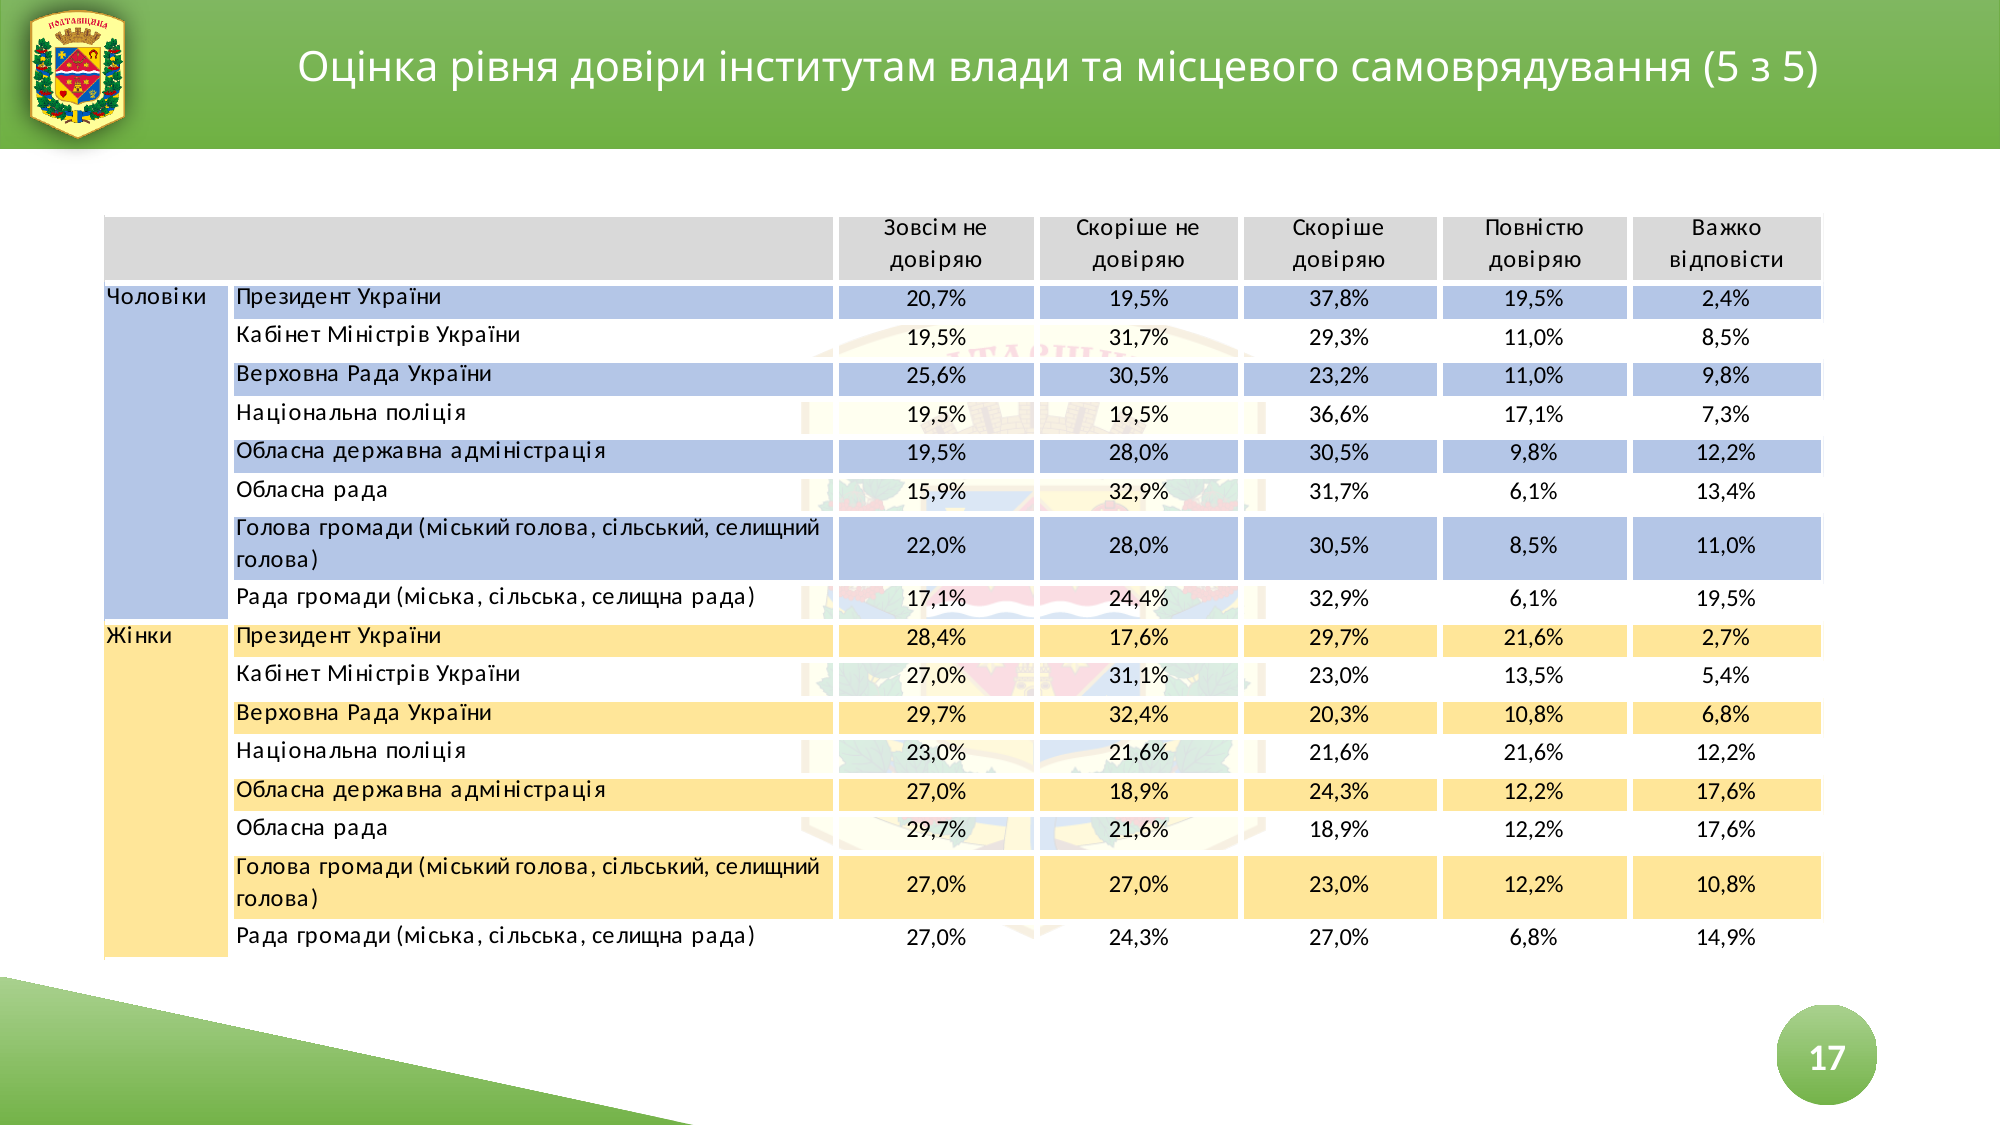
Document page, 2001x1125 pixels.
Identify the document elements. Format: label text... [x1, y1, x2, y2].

slide_number 17 [1776, 1025, 1878, 1085]
text_box Оцінка рівня довіри інститутам влади та місцевого самоврядування (5 з 5) [238, 32, 1878, 98]
picture [100, 213, 1826, 962]
picture [30, 10, 125, 139]
